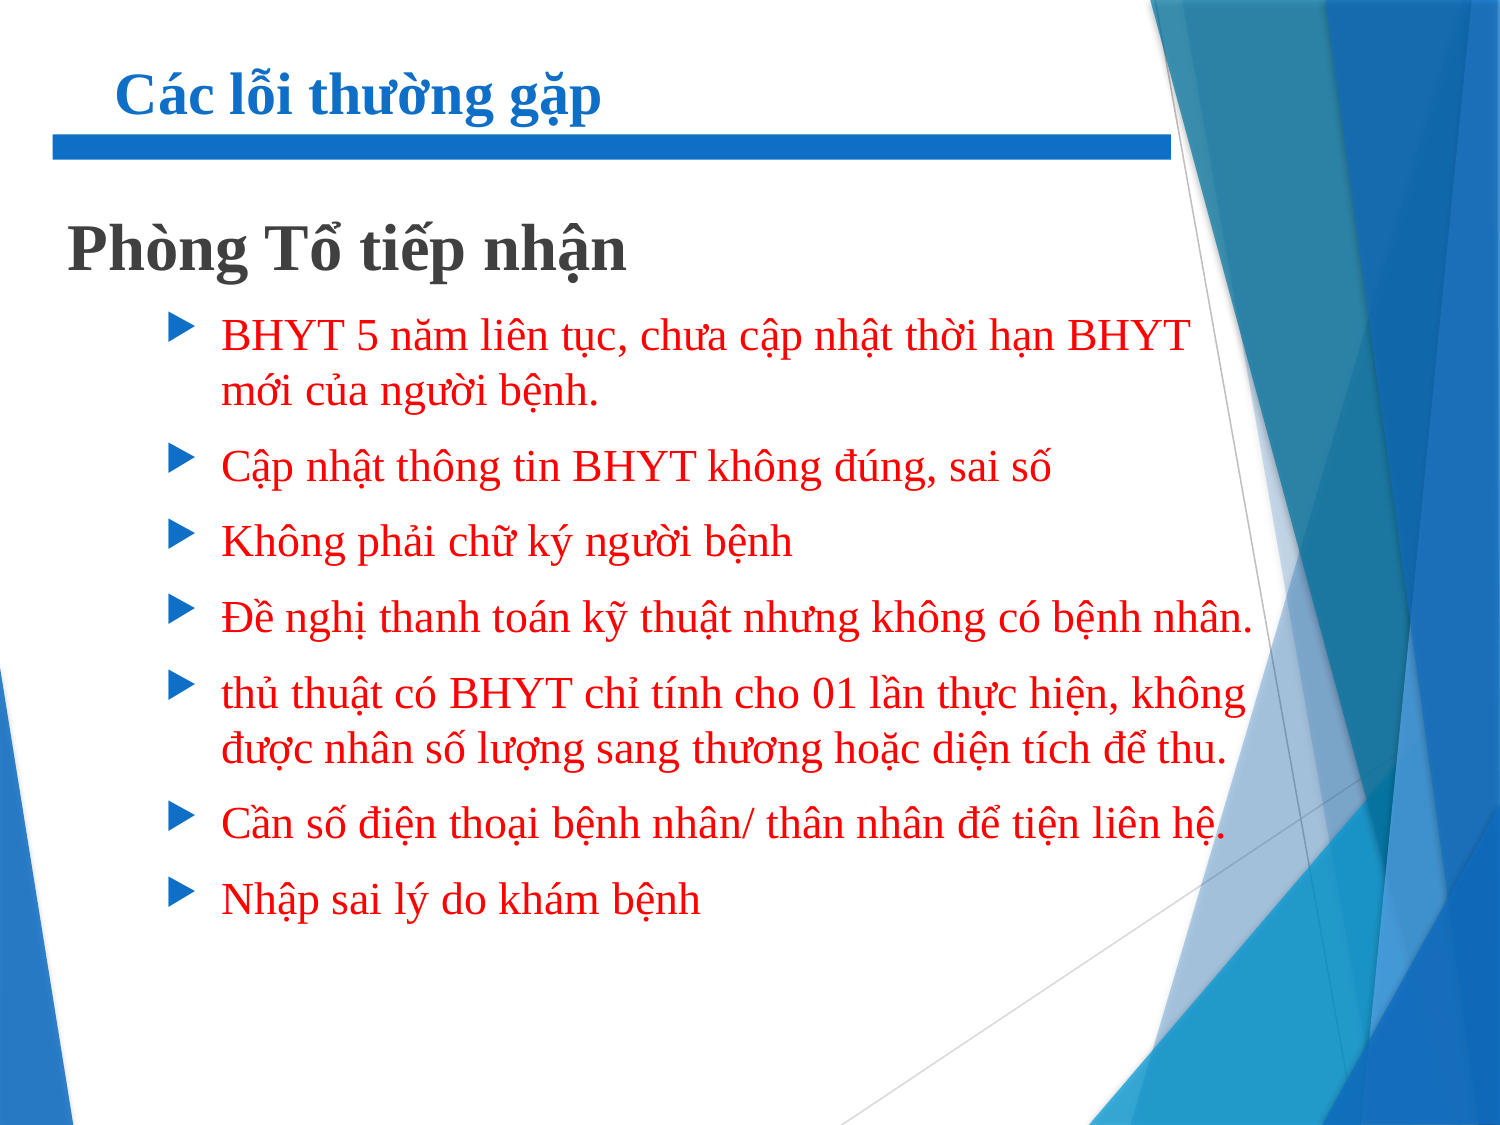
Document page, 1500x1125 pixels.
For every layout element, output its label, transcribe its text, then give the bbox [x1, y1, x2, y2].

list Phòng Tổ tiếp nhận [52, 196, 1094, 298]
text_box [51, 133, 1172, 161]
text_box BHYT 5 năm liên tục, chưa cập nhật thời hạn BHYT mới của người bệnh. Cập nhật thông tin BHYT không đúng, sai số Không phải chữ ký người bệnh Đề nghị thanh toán kỹ thuật nhưng không có bệnh nhân. thủ thuật có BHYT chỉ tính cho 01 lần thực hiện, không được nhân số lượng sang thương hoặc diện tích để thu. Cần số điện thoại bệnh nhân/ thân nhân để tiện liên hệ. Nhập sai lý do khám bệnh [149, 297, 1276, 1082]
title Các lỗi thường gặp [99, 47, 1142, 133]
